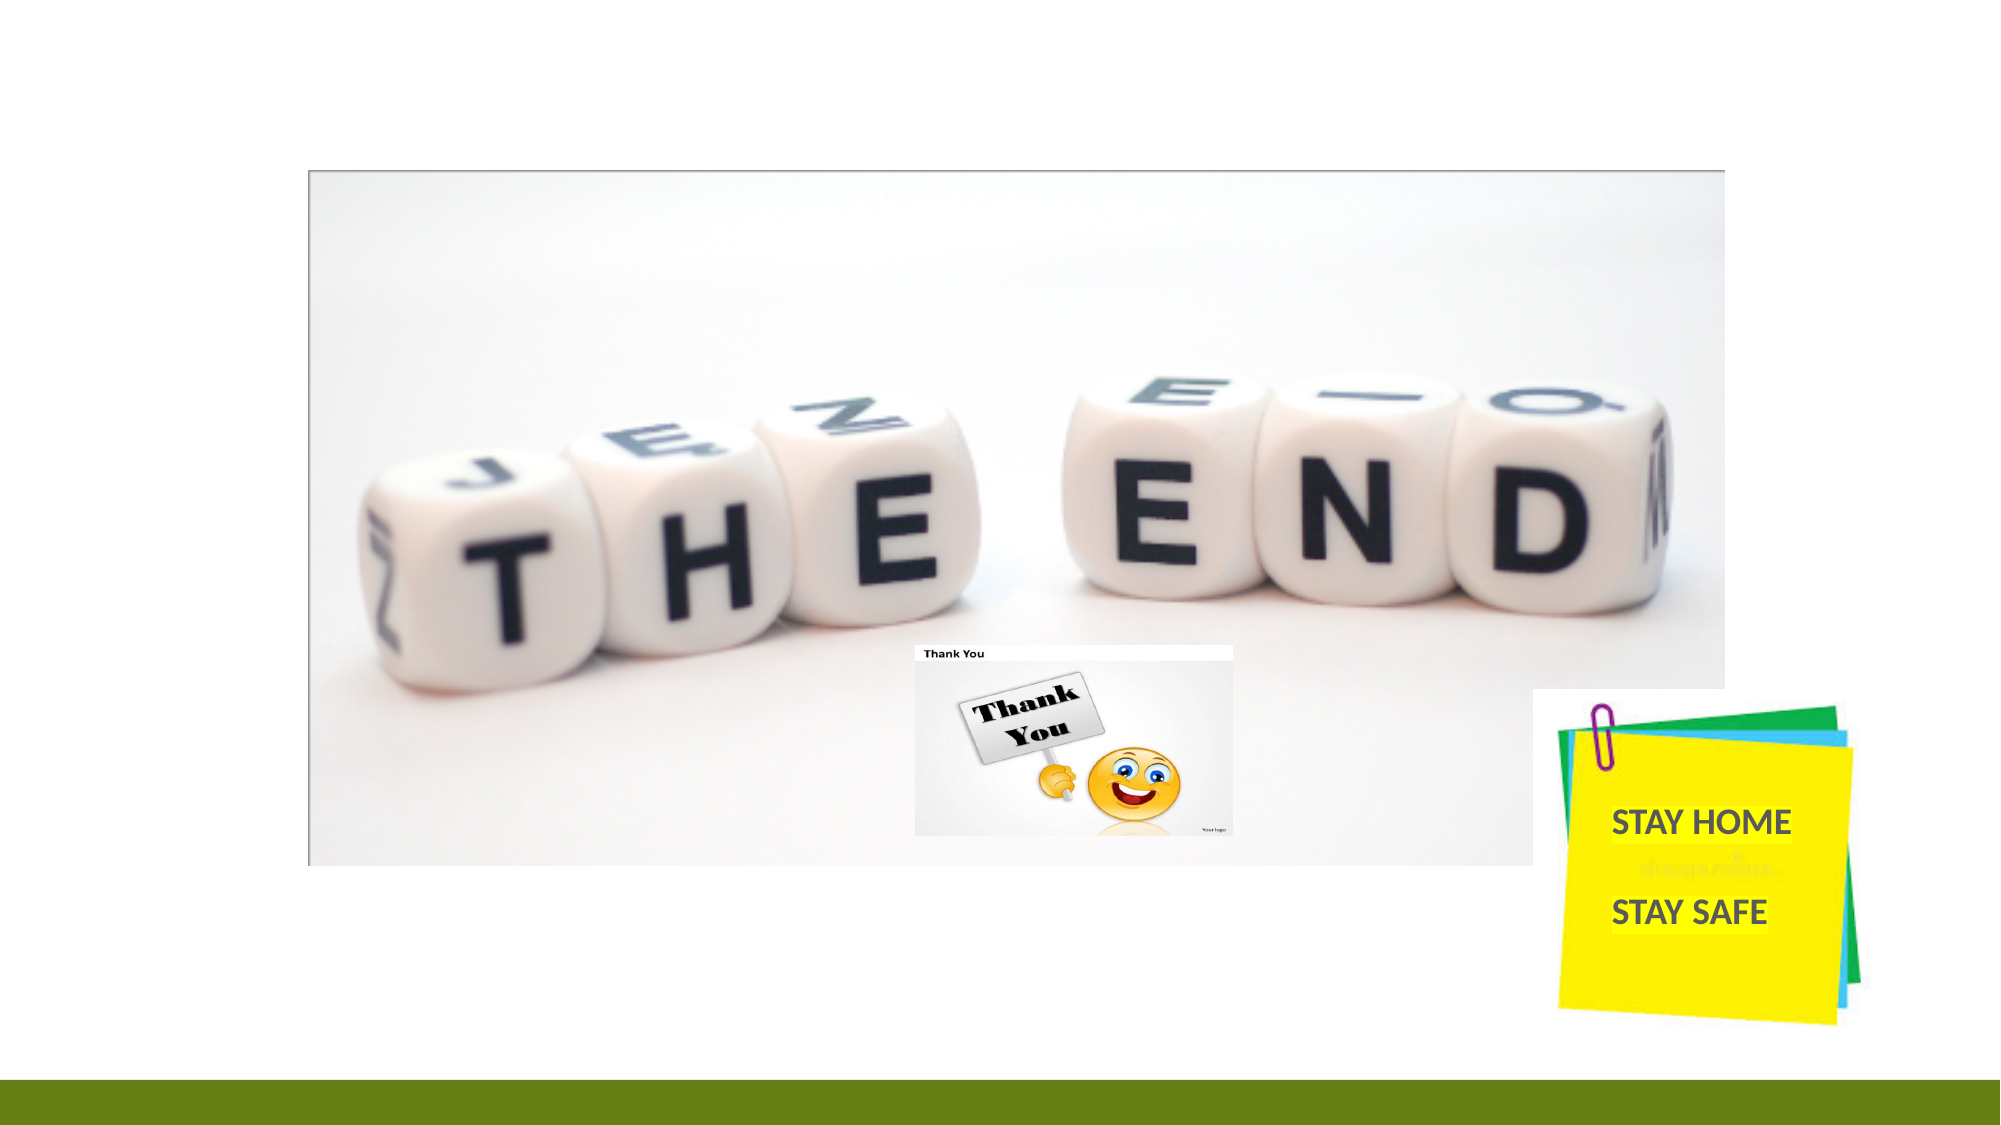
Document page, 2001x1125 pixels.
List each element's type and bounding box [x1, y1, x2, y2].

picture [308, 170, 1886, 1041]
